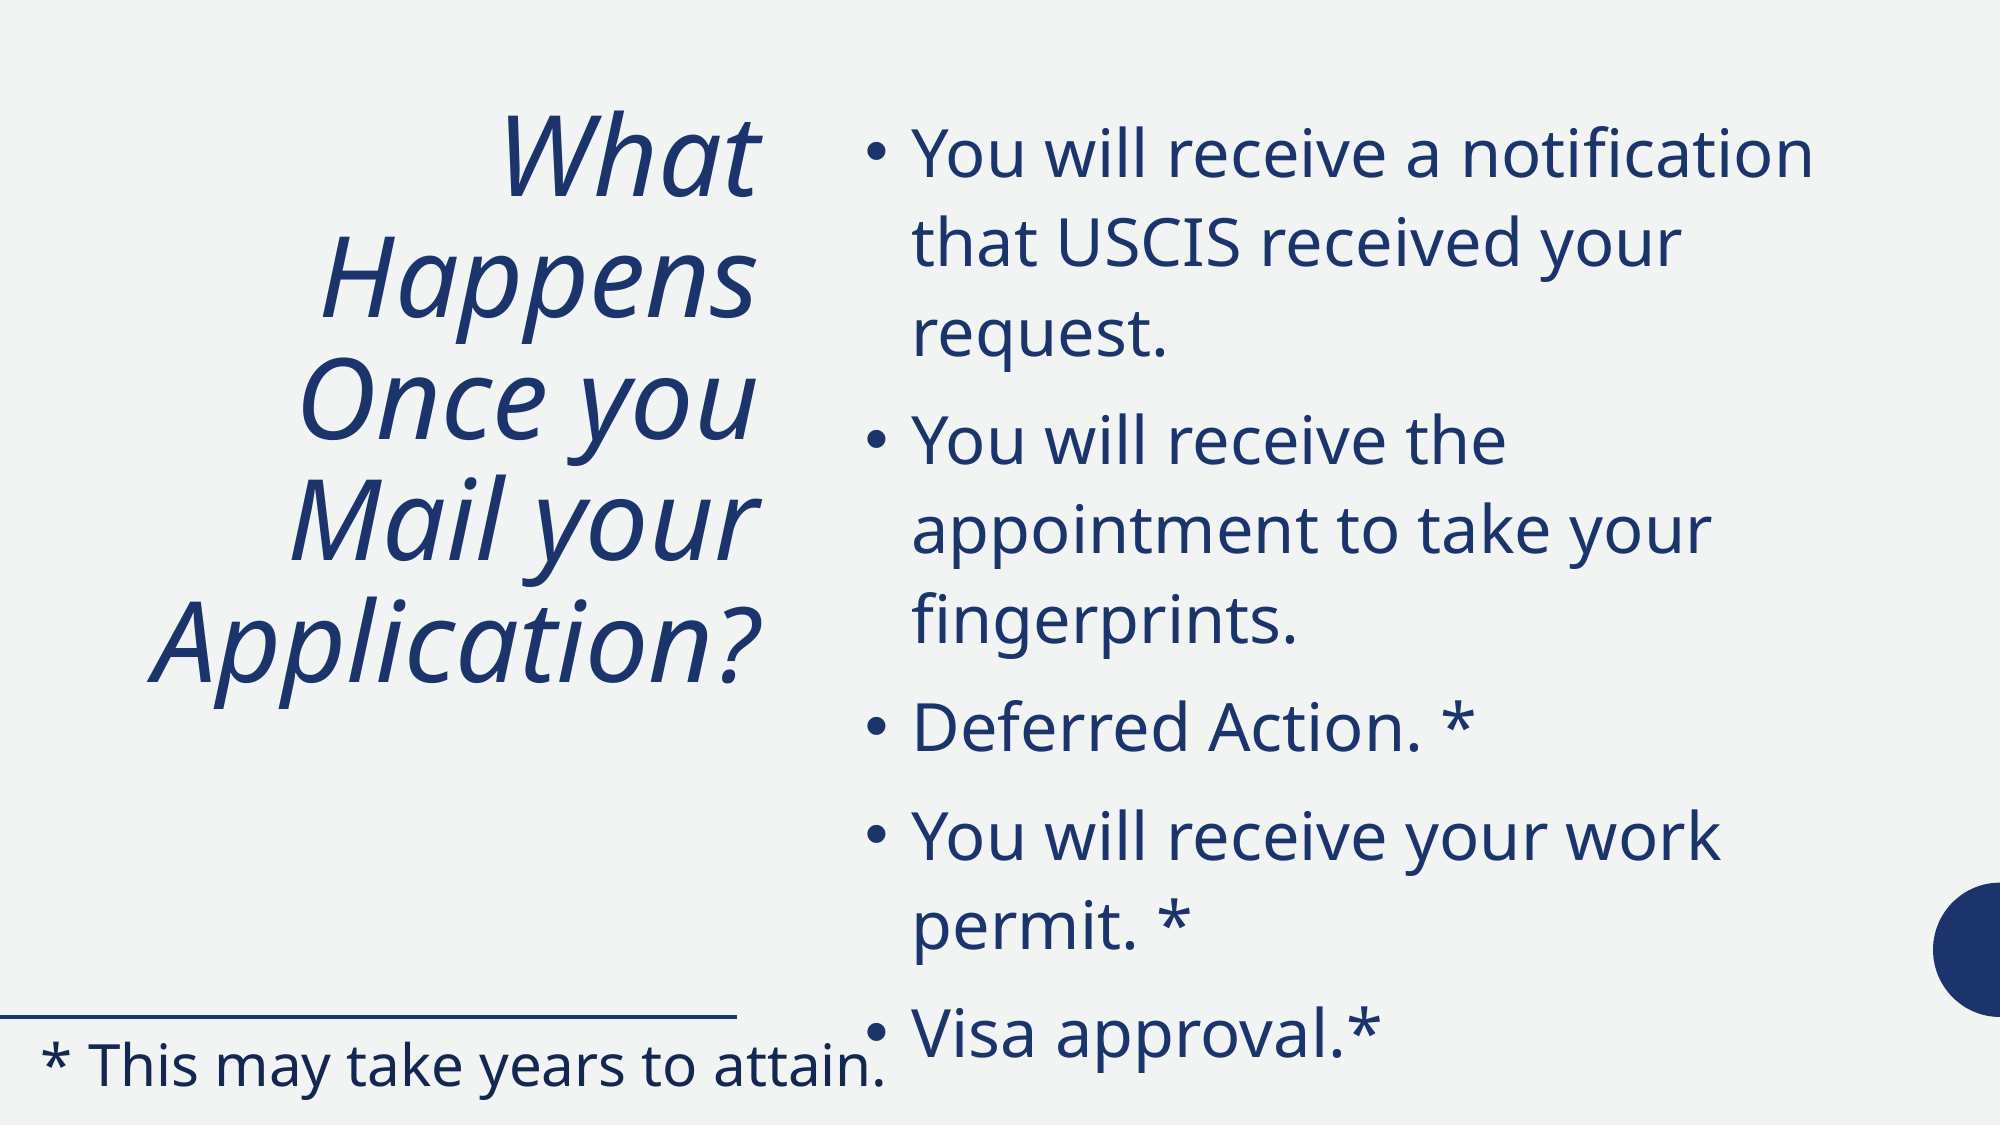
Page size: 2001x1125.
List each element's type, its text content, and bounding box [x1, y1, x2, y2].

title What Happens Once you Mail your Application? [79, 91, 775, 905]
text_box * This may take years to attain. [25, 1021, 1591, 1106]
list You will receive a notification that USCIS received your request. You will receive the appointment to take your fingerprints. Deferred Action. * You will receive your work permit. * Visa approval.* [849, 93, 1925, 1022]
